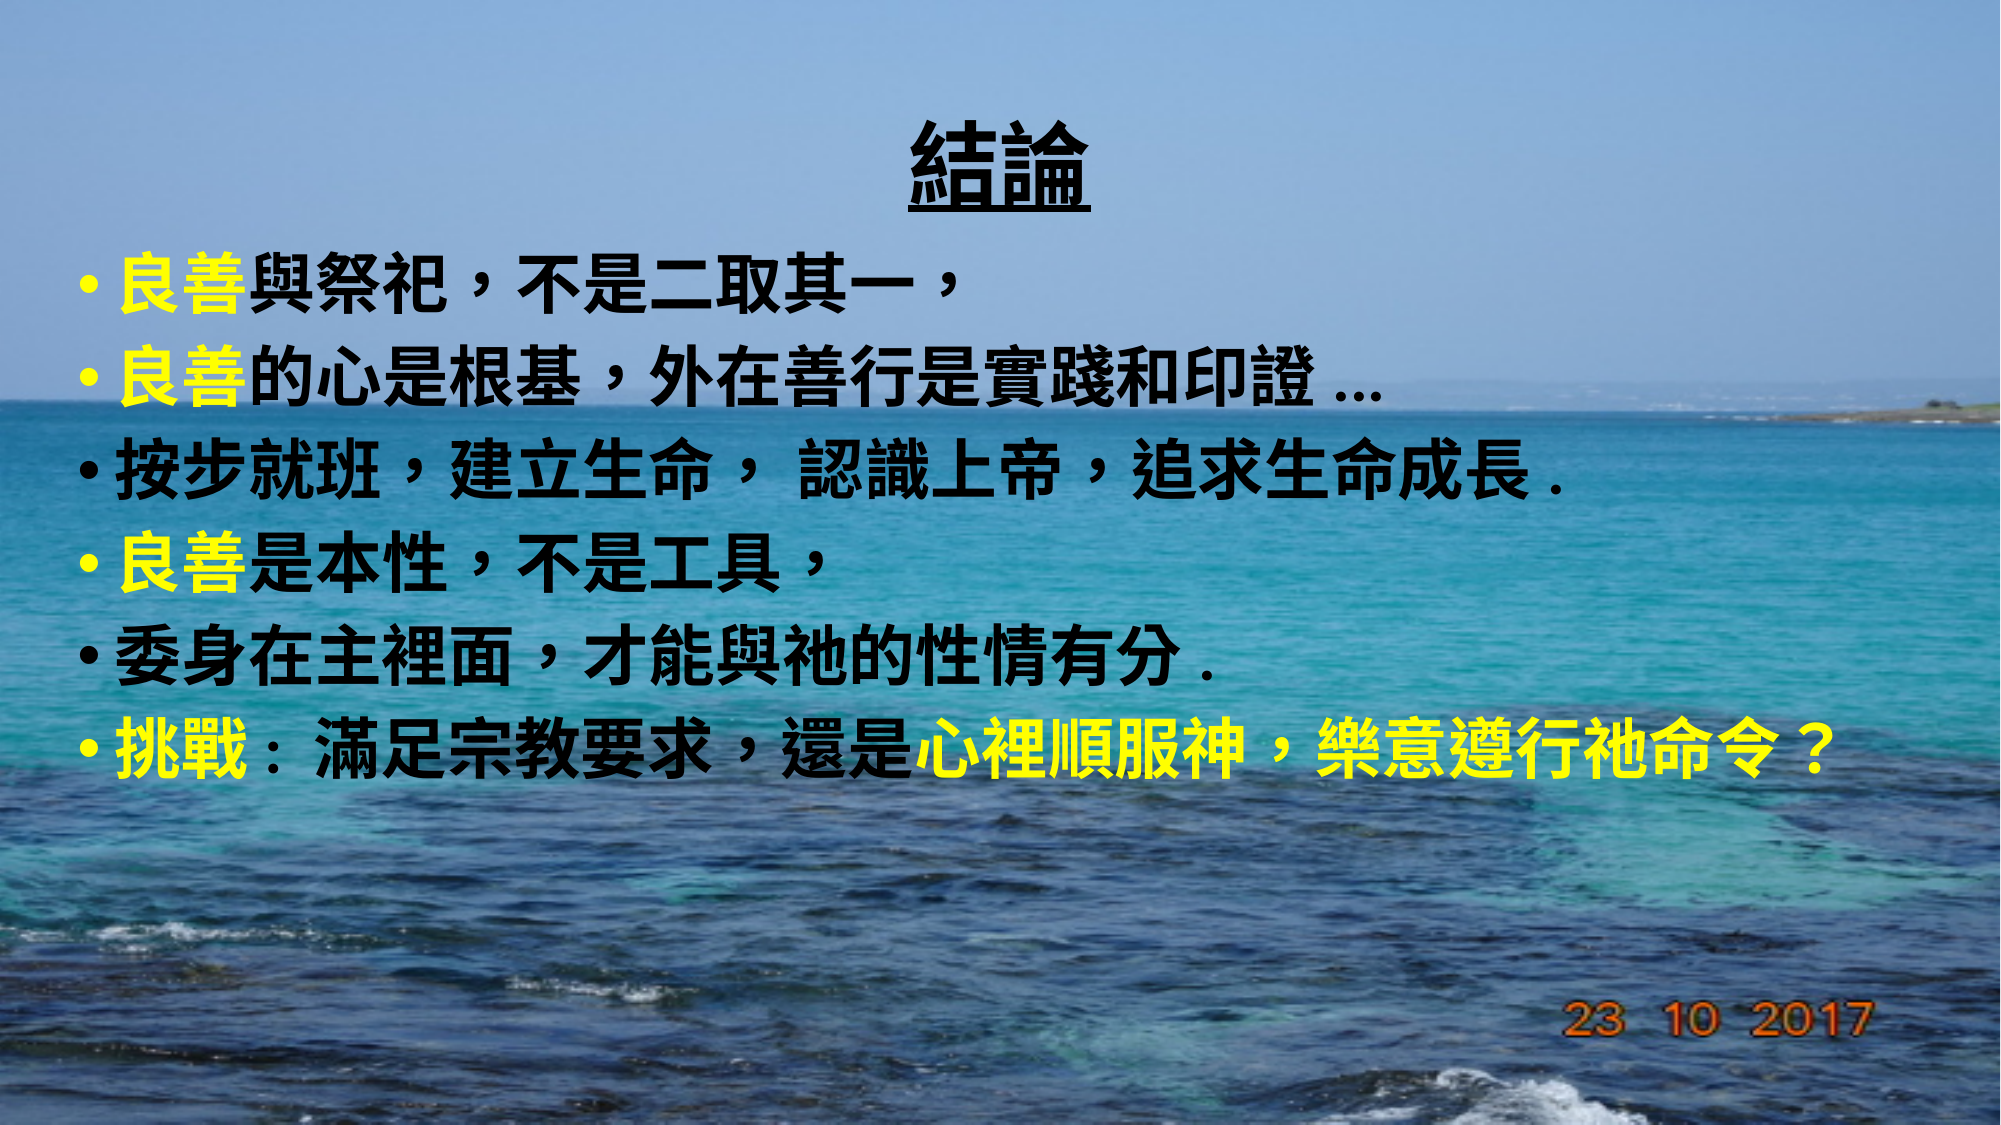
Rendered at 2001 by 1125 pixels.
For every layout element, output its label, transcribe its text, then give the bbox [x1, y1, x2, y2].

title 結論 [137, 59, 1863, 243]
list 良善與祭祀，不是二取其一， 良善的心是根基，外在善行是實踐和印證... 按步就班，建立生命， 認識上帝，追求生命成長. 良善是本性，不是工具， 委身在主裡面，才能與祂的性情有分. 挑戰: 滿足宗教要求，還是心裡順服神，樂意遵行祂命令？ [62, 243, 1920, 993]
picture [0, 0, 2001, 1125]
